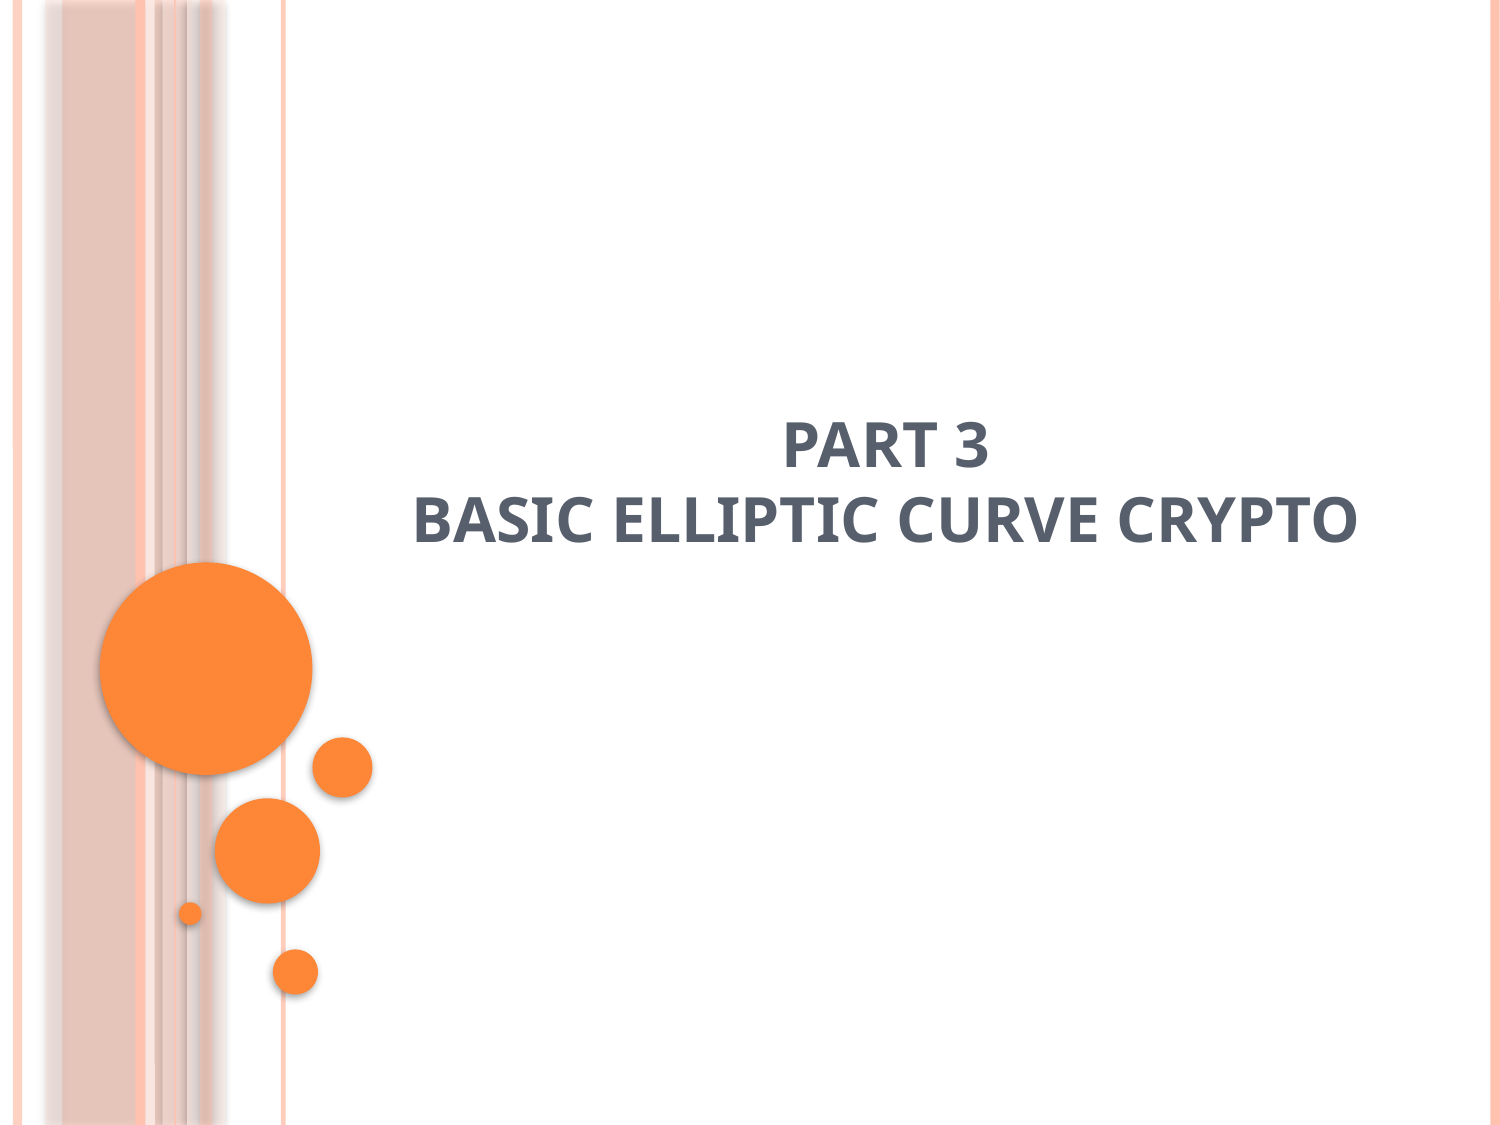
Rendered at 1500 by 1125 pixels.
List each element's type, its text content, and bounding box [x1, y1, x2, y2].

title Part 3 Basic Elliptic Curve Crypto [372, 326, 1400, 637]
